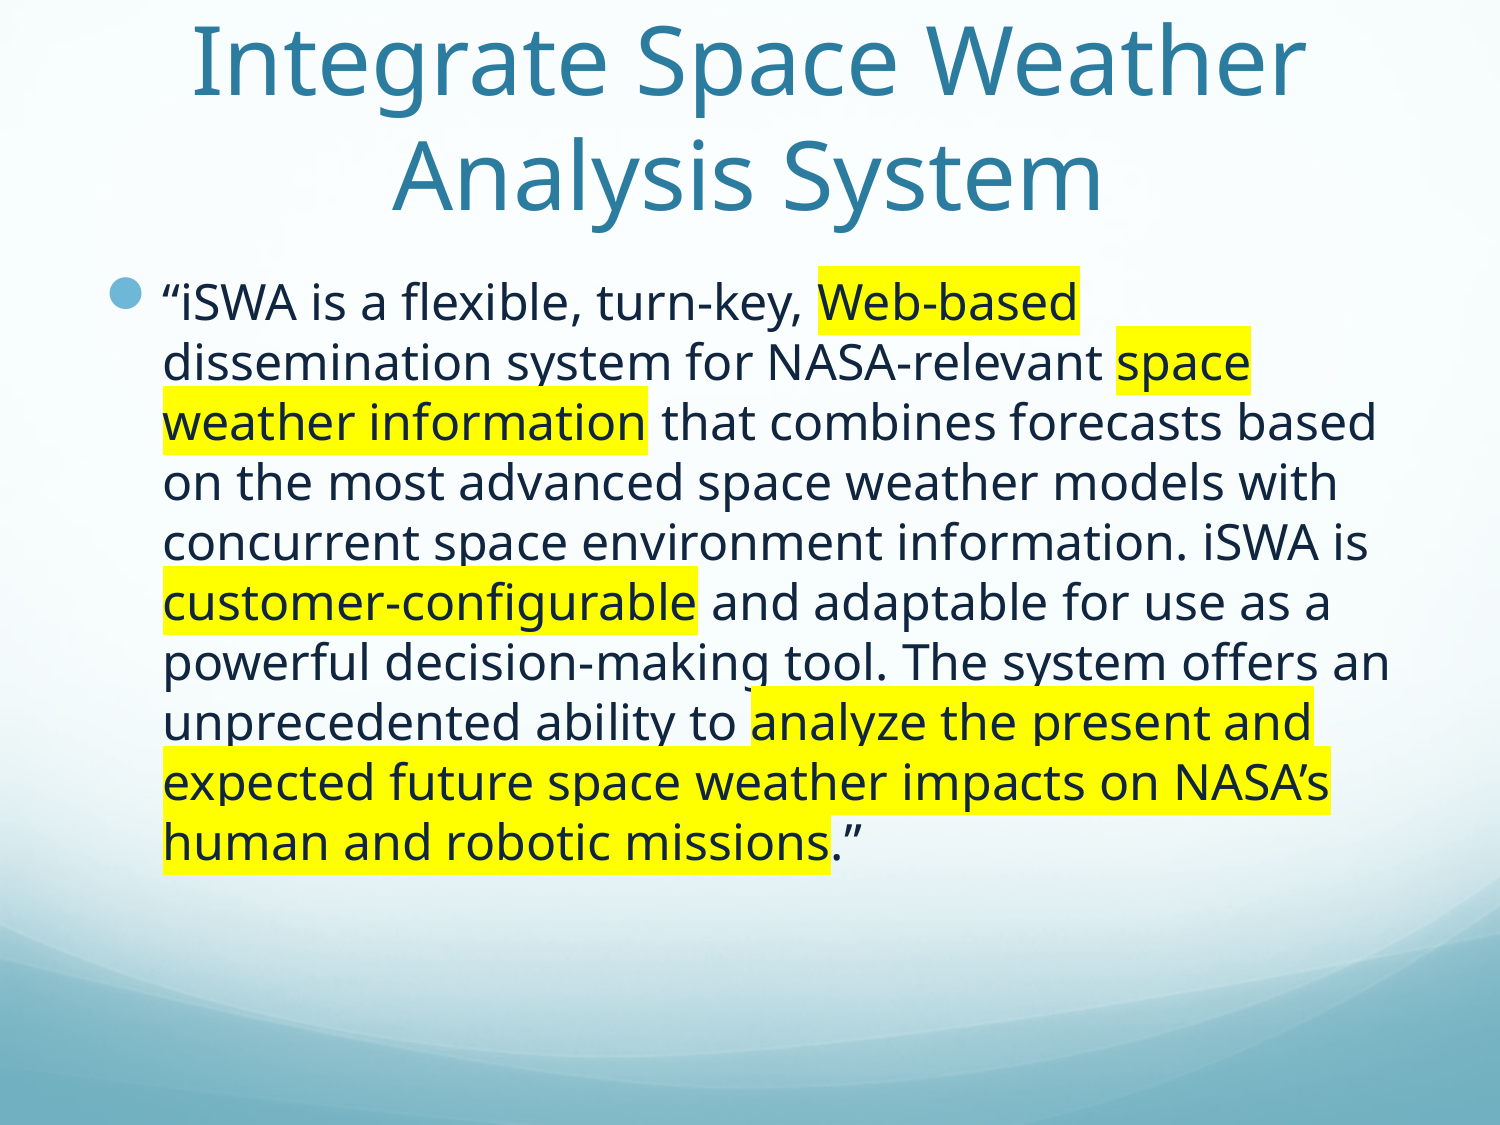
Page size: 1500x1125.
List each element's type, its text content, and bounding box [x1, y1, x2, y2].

list “iSWA is a flexible, turn-key, Web-based dissemination system for NASA-relevant space weather information that combines forecasts based on the most advanced space weather models with concurrent space environment information. iSWA is customer-configurable and adaptable for use as a powerful decision-making tool. The system offers an unprecedented ability to analyze the present and expected future space weather impacts on NASA’s human and robotic missions.” [90, 262, 1410, 975]
title Integrate Space Weather Analysis System [90, 17, 1410, 237]
